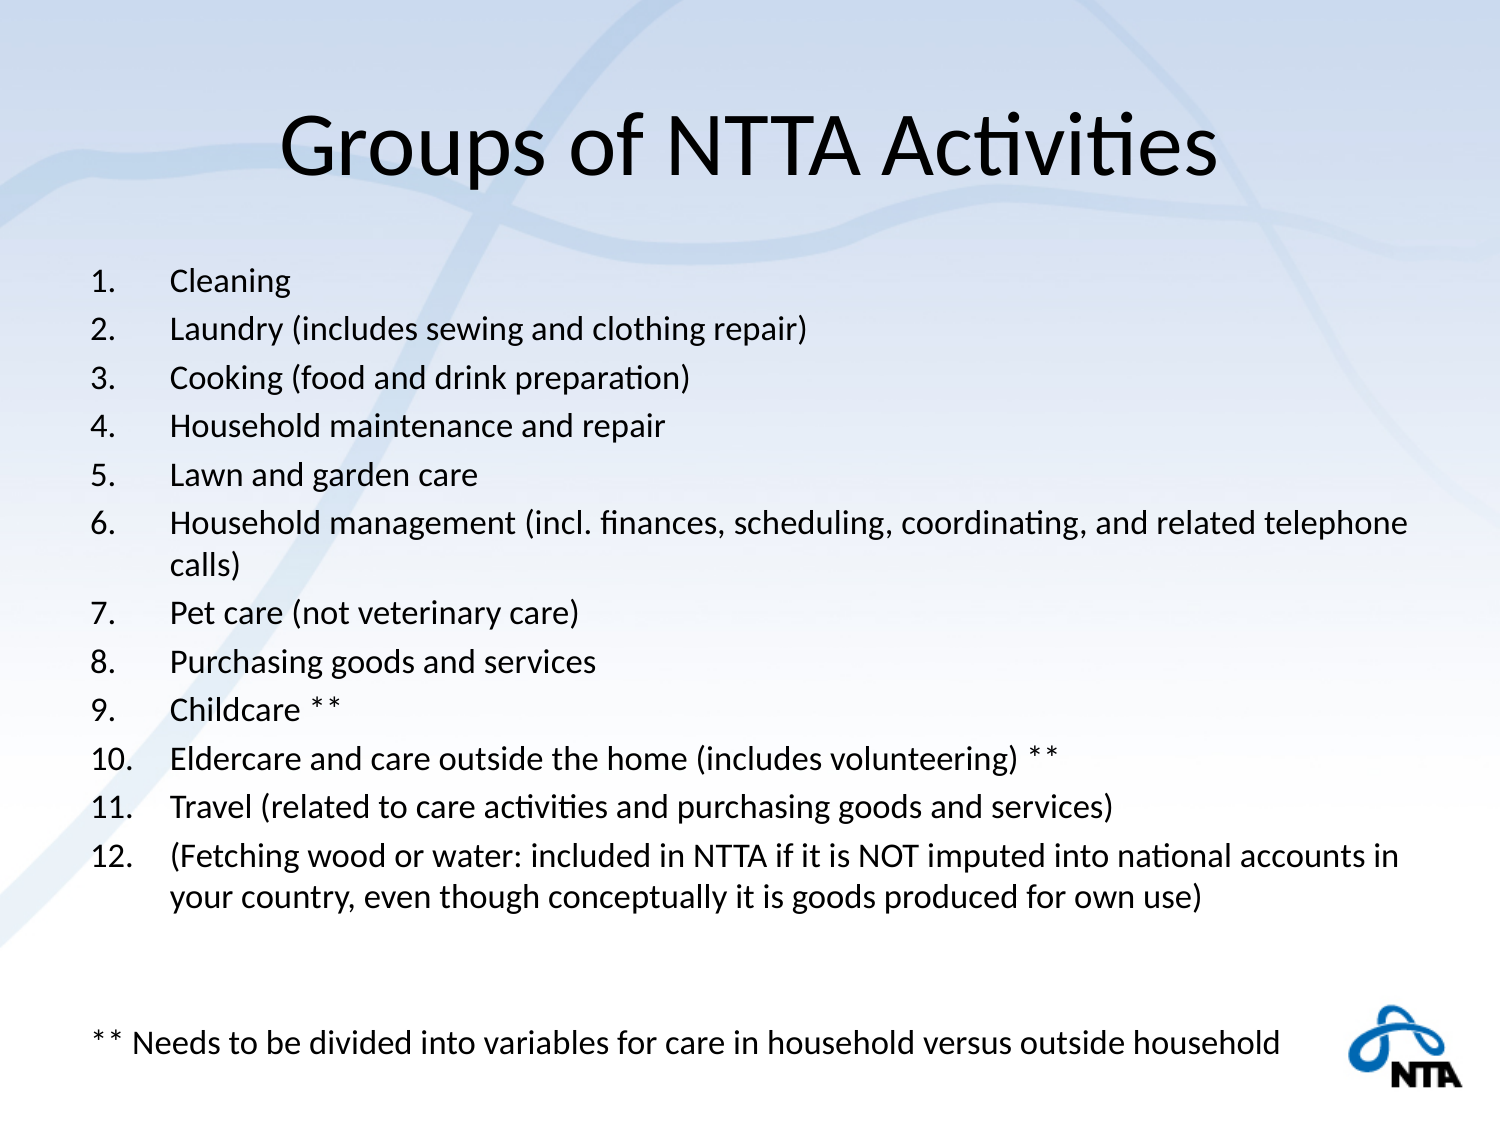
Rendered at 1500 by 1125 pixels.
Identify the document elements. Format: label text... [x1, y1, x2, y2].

picture [0, 0, 1500, 1125]
title Groups of NTTA Activities [74, 44, 1426, 233]
list Cleaning Laundry (includes sewing and clothing repair) Cooking (food and drink preparation) Household maintenance and repair Lawn and garden care Household management (incl. finances, scheduling, coordinating, and related telephone calls) Pet care (not veterinary care) Purchasing goods and services Childcare ** Eldercare and care outside the home (includes volunteering) ** Travel (related to care activities and purchasing goods and services) (Fetching wood or water: included in NTTA if it is NOT imputed into national accounts in your country, even though conceptually it is goods produced for own use) ** Needs to be divided into variables for care in household versus outside household [74, 249, 1426, 1076]
